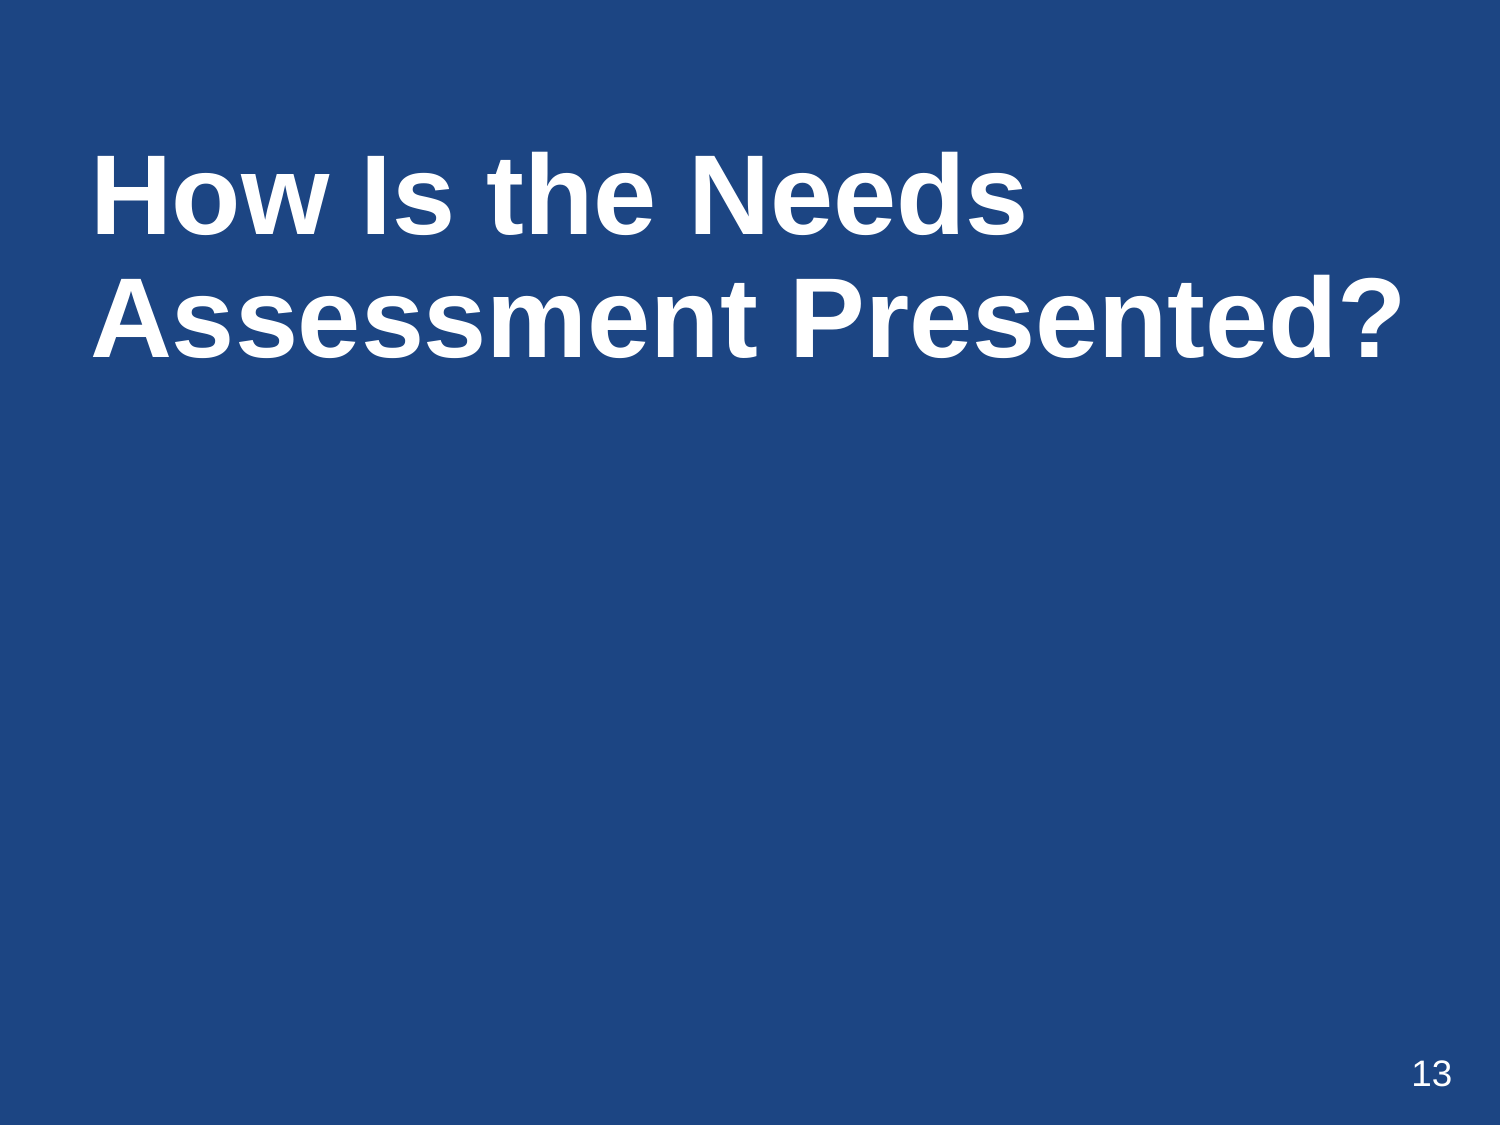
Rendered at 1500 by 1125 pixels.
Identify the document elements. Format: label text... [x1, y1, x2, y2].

title How Is the Needs Assessment Presented? [75, 234, 1425, 422]
text_box 13 [1396, 1042, 1474, 1103]
